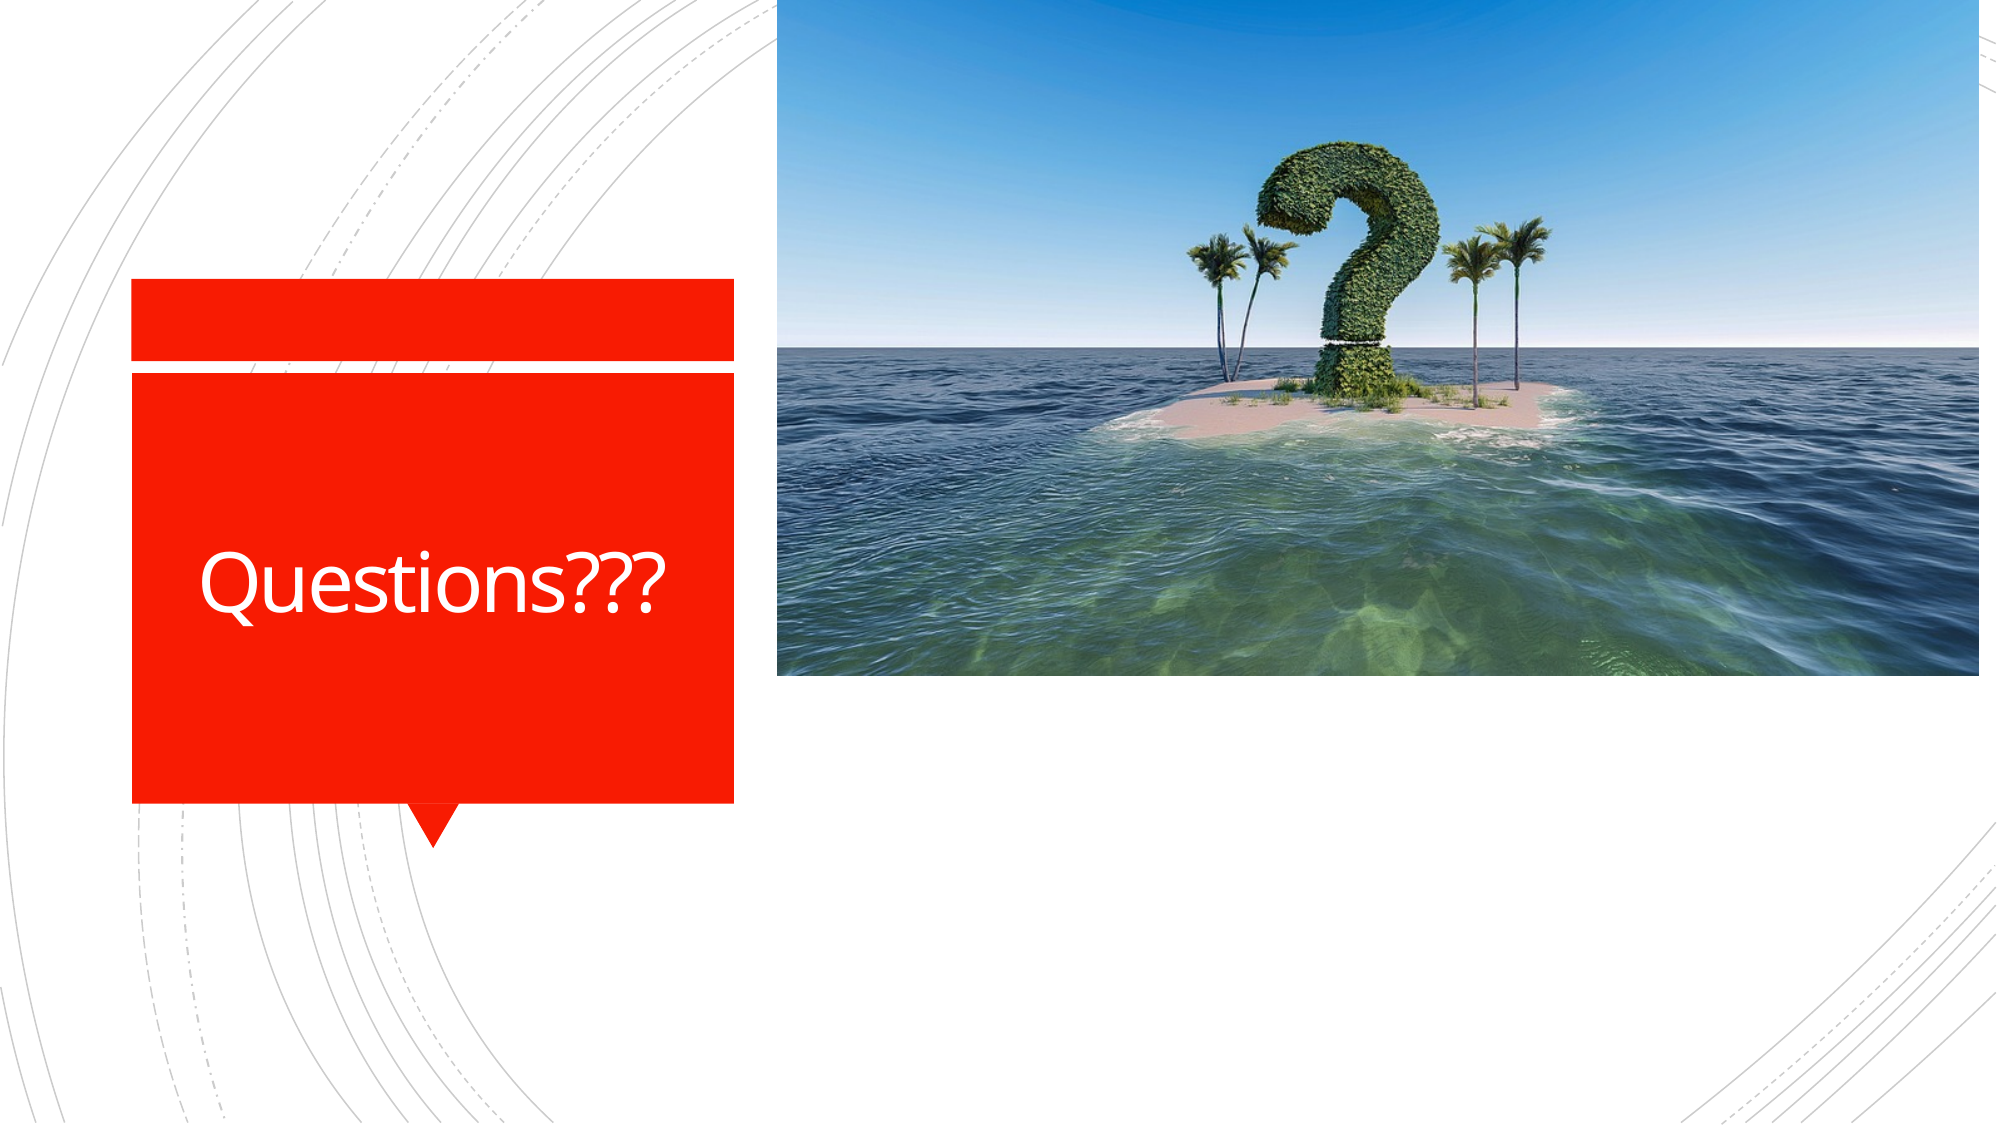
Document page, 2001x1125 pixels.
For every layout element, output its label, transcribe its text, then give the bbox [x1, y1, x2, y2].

picture [776, 0, 1979, 676]
title Questions??? [145, 385, 720, 789]
